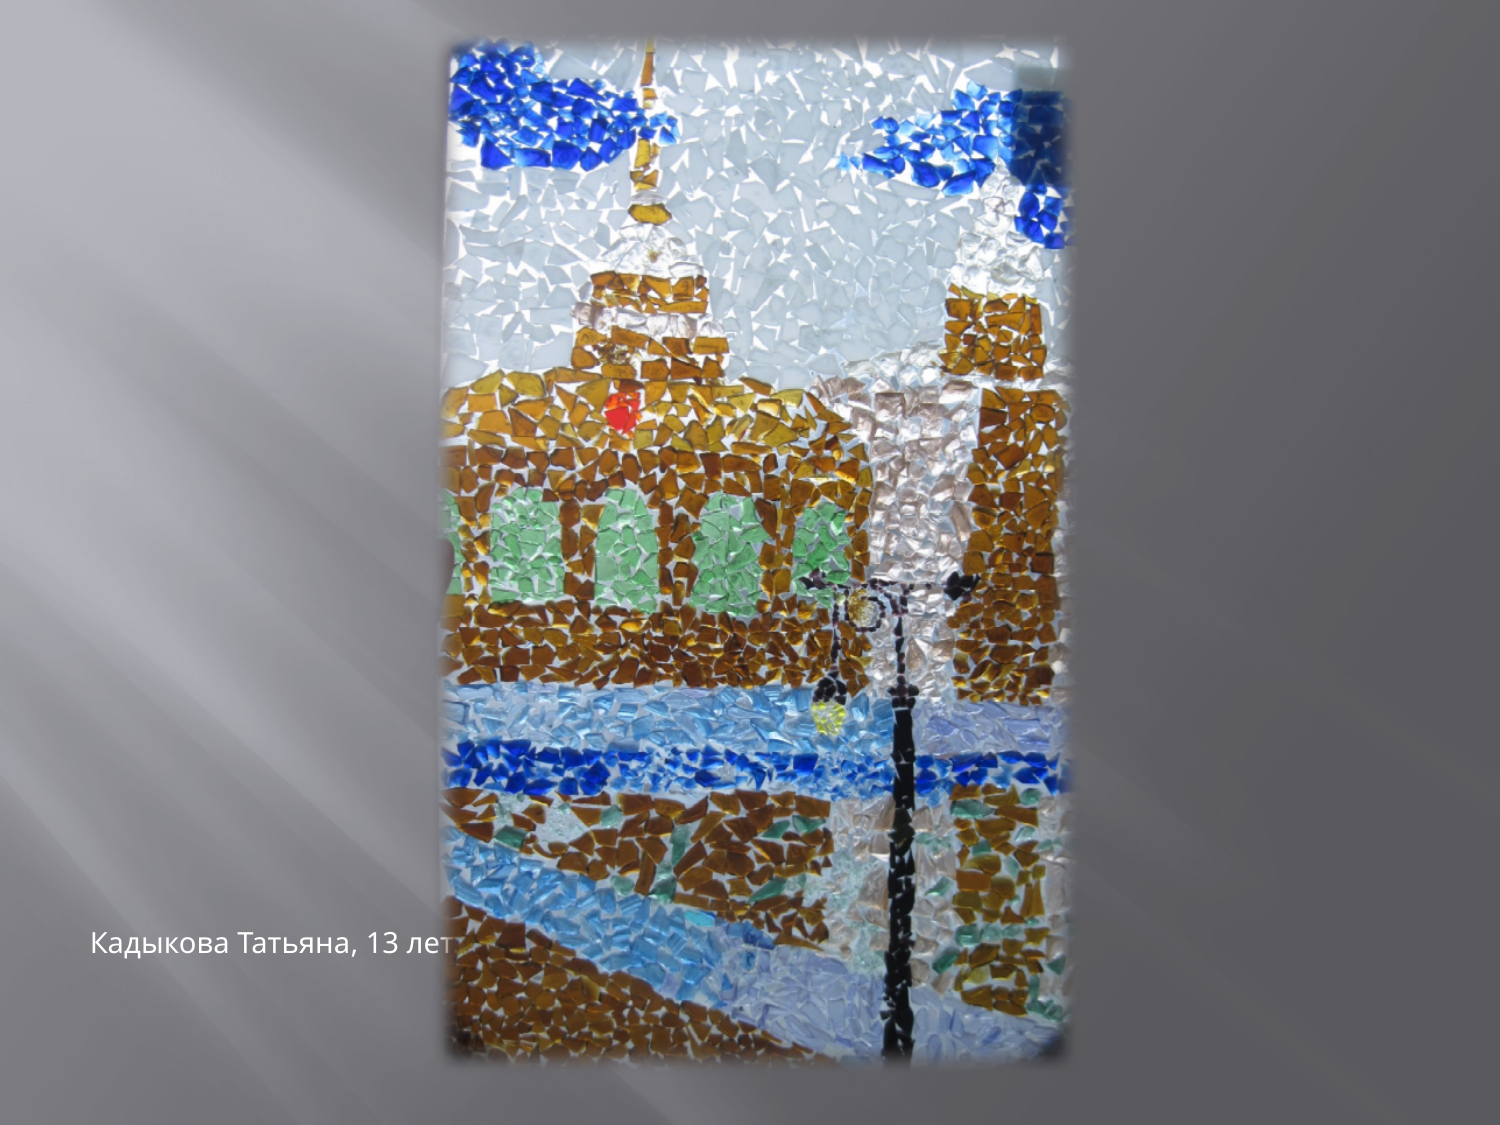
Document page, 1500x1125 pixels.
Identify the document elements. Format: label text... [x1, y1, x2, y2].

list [430, 30, 1081, 1075]
list Кадыкова Татьяна, 13 лет. [75, 916, 430, 1005]
